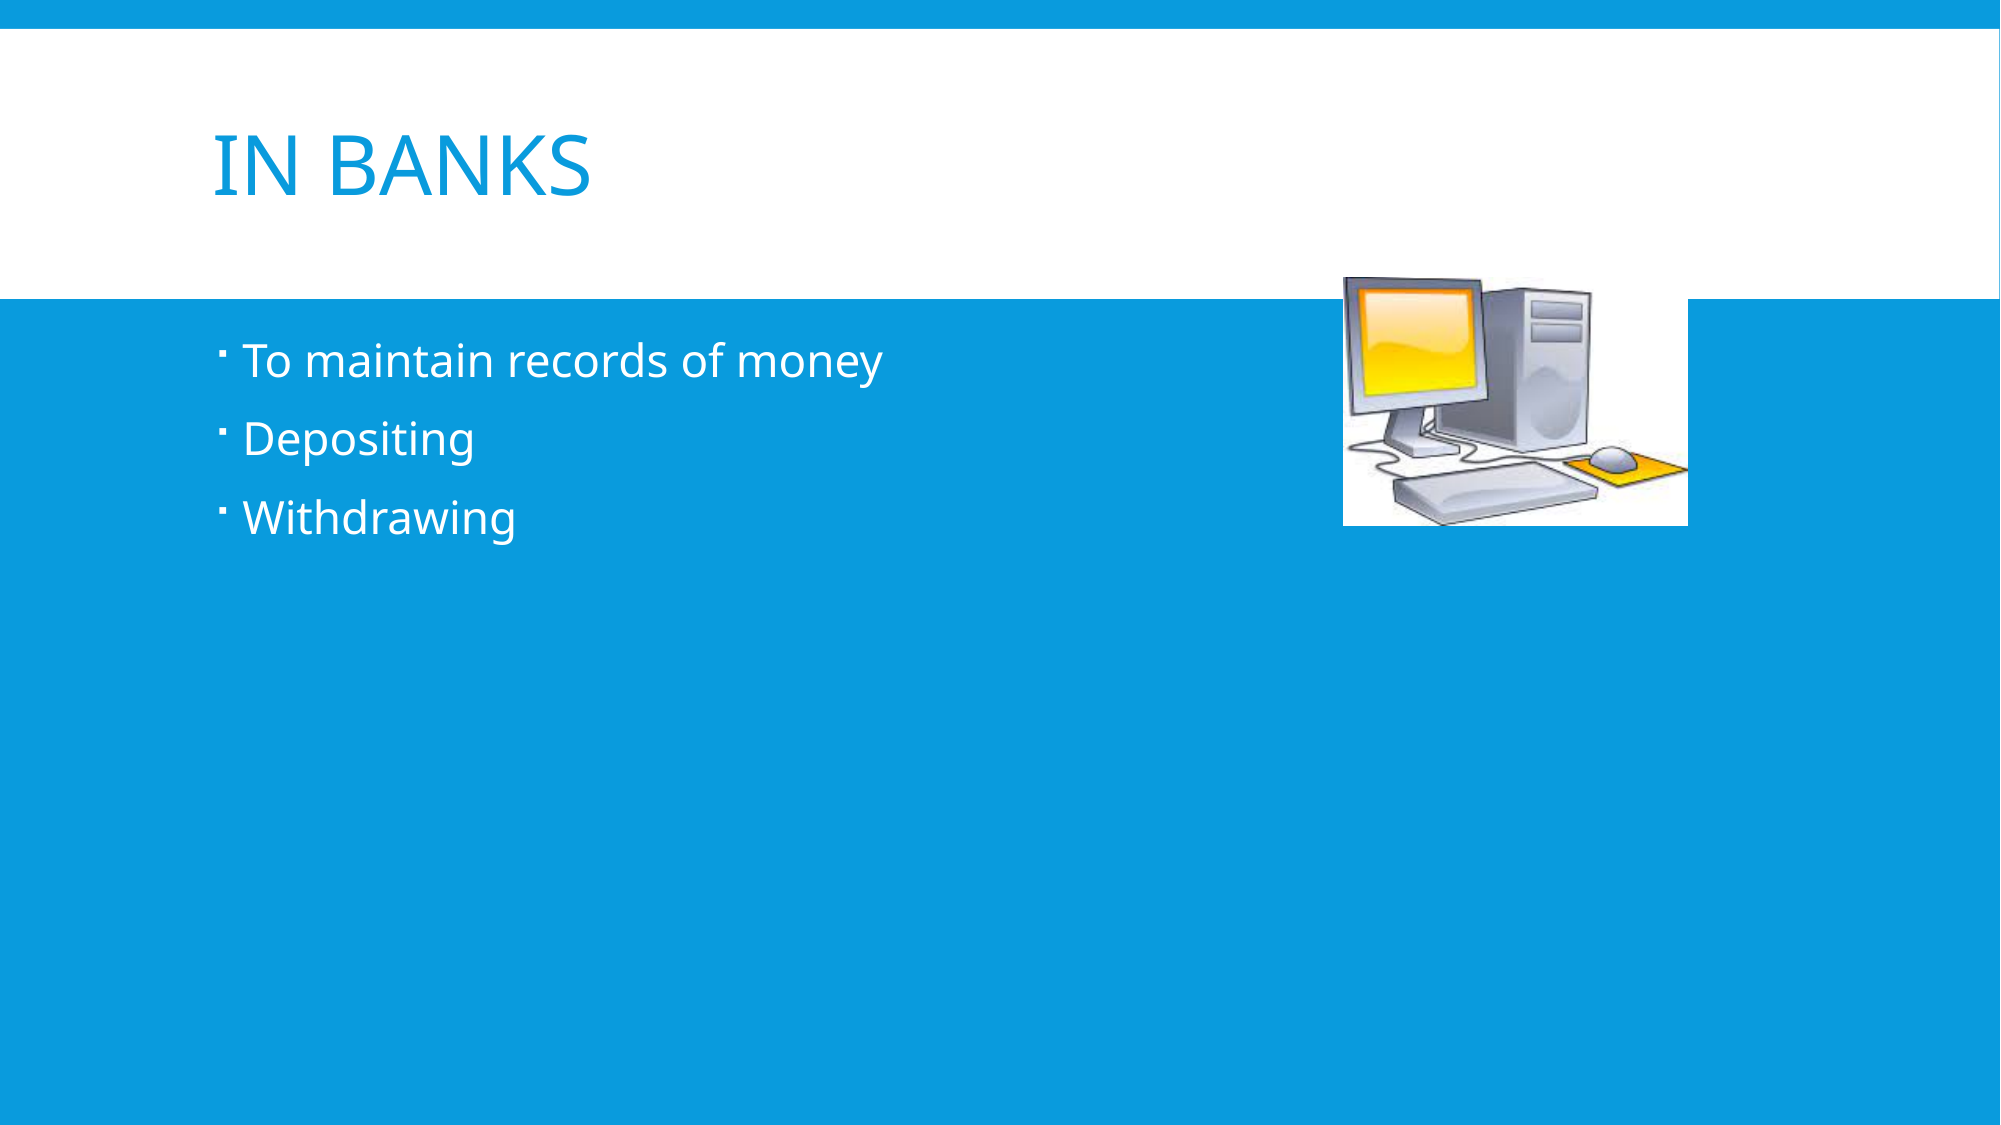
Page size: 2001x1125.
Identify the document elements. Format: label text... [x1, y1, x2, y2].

picture [1343, 277, 1688, 525]
title In Banks [197, 46, 1803, 295]
list To maintain records of money Depositing Withdrawing [197, 329, 1803, 1020]
